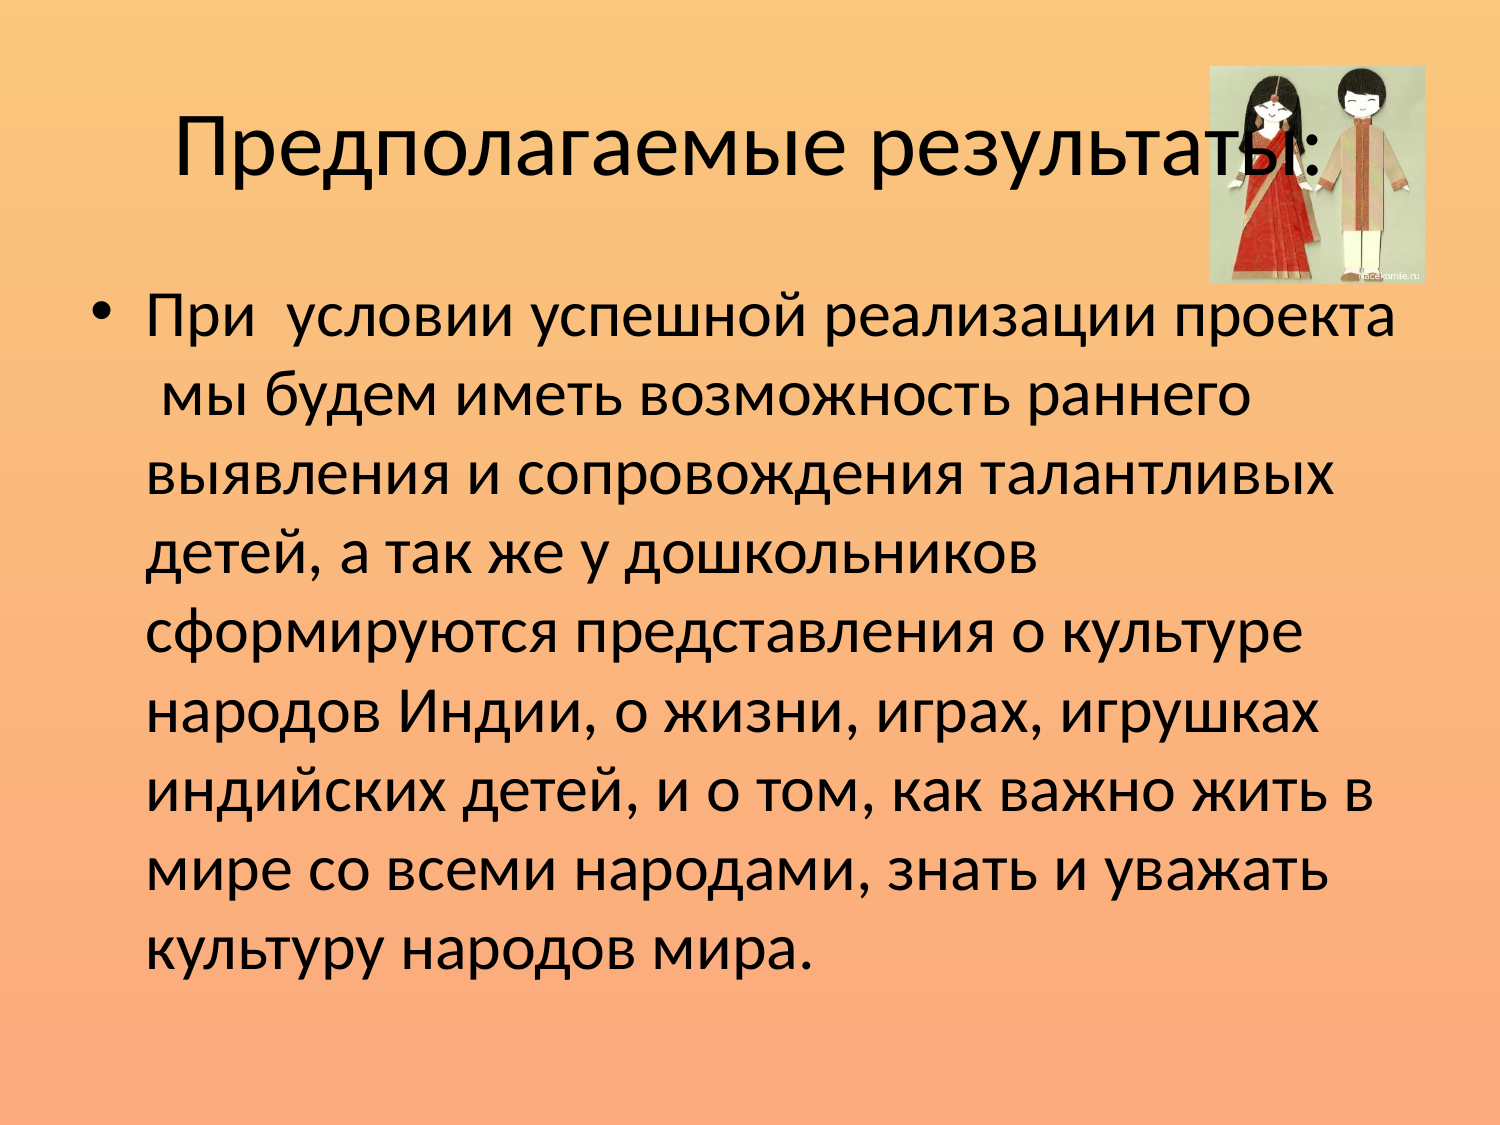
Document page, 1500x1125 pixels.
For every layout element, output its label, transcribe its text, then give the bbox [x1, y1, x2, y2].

picture [1210, 66, 1426, 285]
title Предполагаемые результаты: [75, 45, 1425, 233]
list При условии успешной реализации проекта мы будем иметь возможность раннего выявления и сопровождения талантливых детей, а так же у дошкольников сформируются представления о культуре народов Индии, о жизни, играх, игрушках индийских детей, и о том, как важно жить в мире со всеми народами, знать и уважать культуру народов мира. [75, 262, 1425, 1005]
